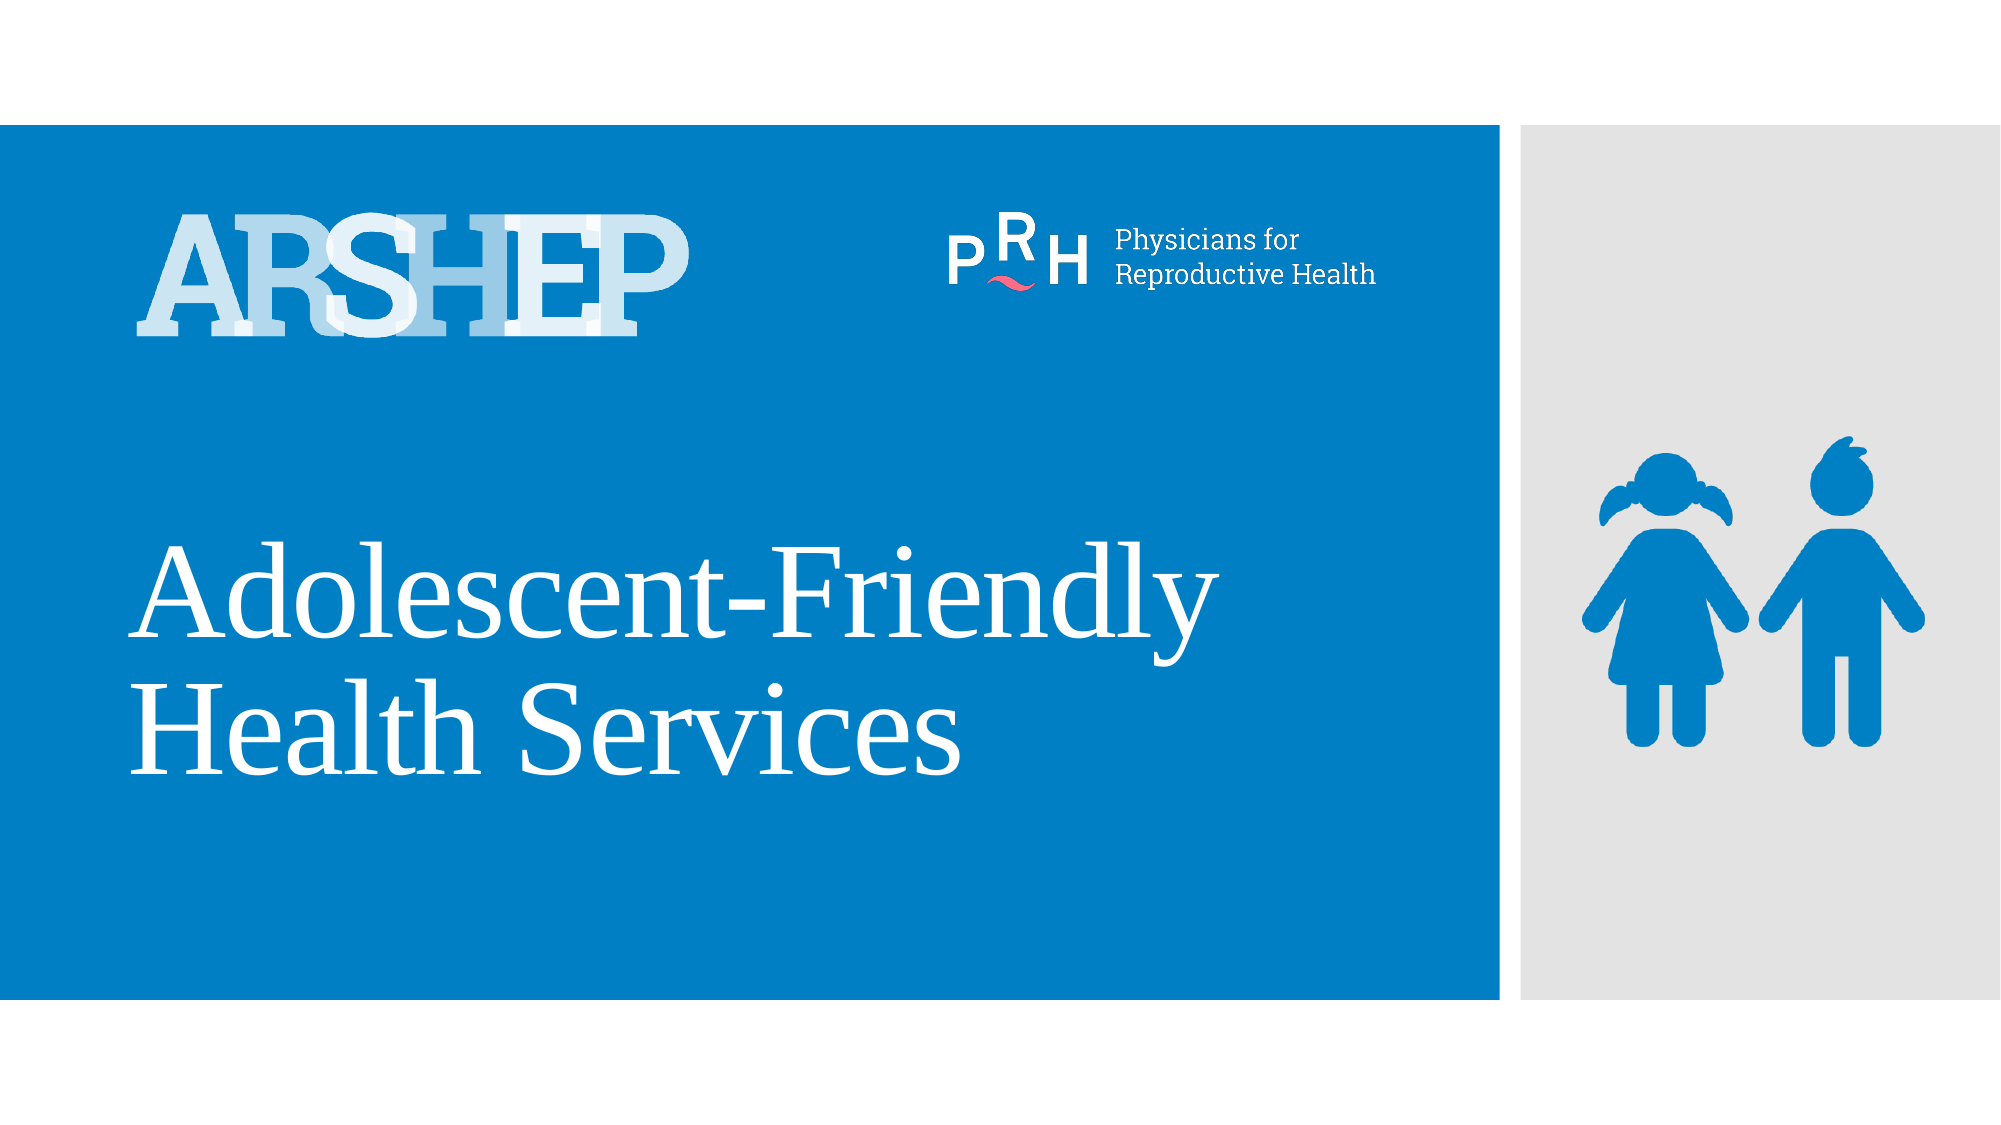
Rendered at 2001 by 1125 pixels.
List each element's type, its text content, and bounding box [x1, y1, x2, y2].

picture [135, 212, 690, 339]
picture [949, 212, 1376, 291]
picture [1581, 436, 1926, 748]
title Adolescent-Friendly Health Services [112, 275, 1313, 810]
